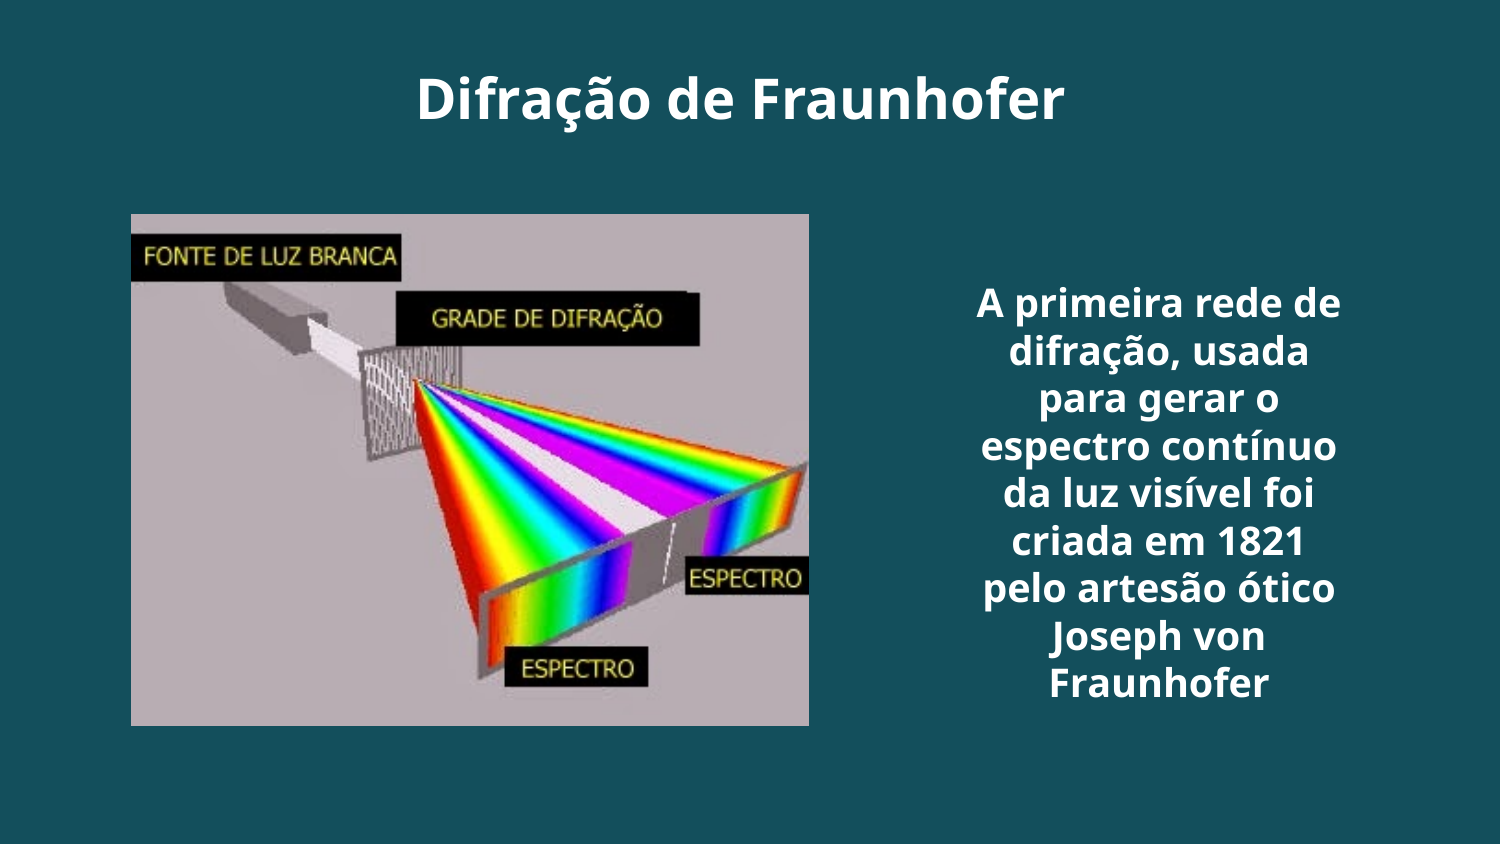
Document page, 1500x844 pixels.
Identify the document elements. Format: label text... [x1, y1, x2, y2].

text_box Difração de Fraunhofer [390, 48, 1091, 146]
text_box A primeira rede de difração, usada para gerar o espectro contínuo da luz visível foi criada em 1821 pelo artesão ótico Joseph von Fraunhofer [954, 263, 1364, 721]
picture [131, 214, 809, 726]
